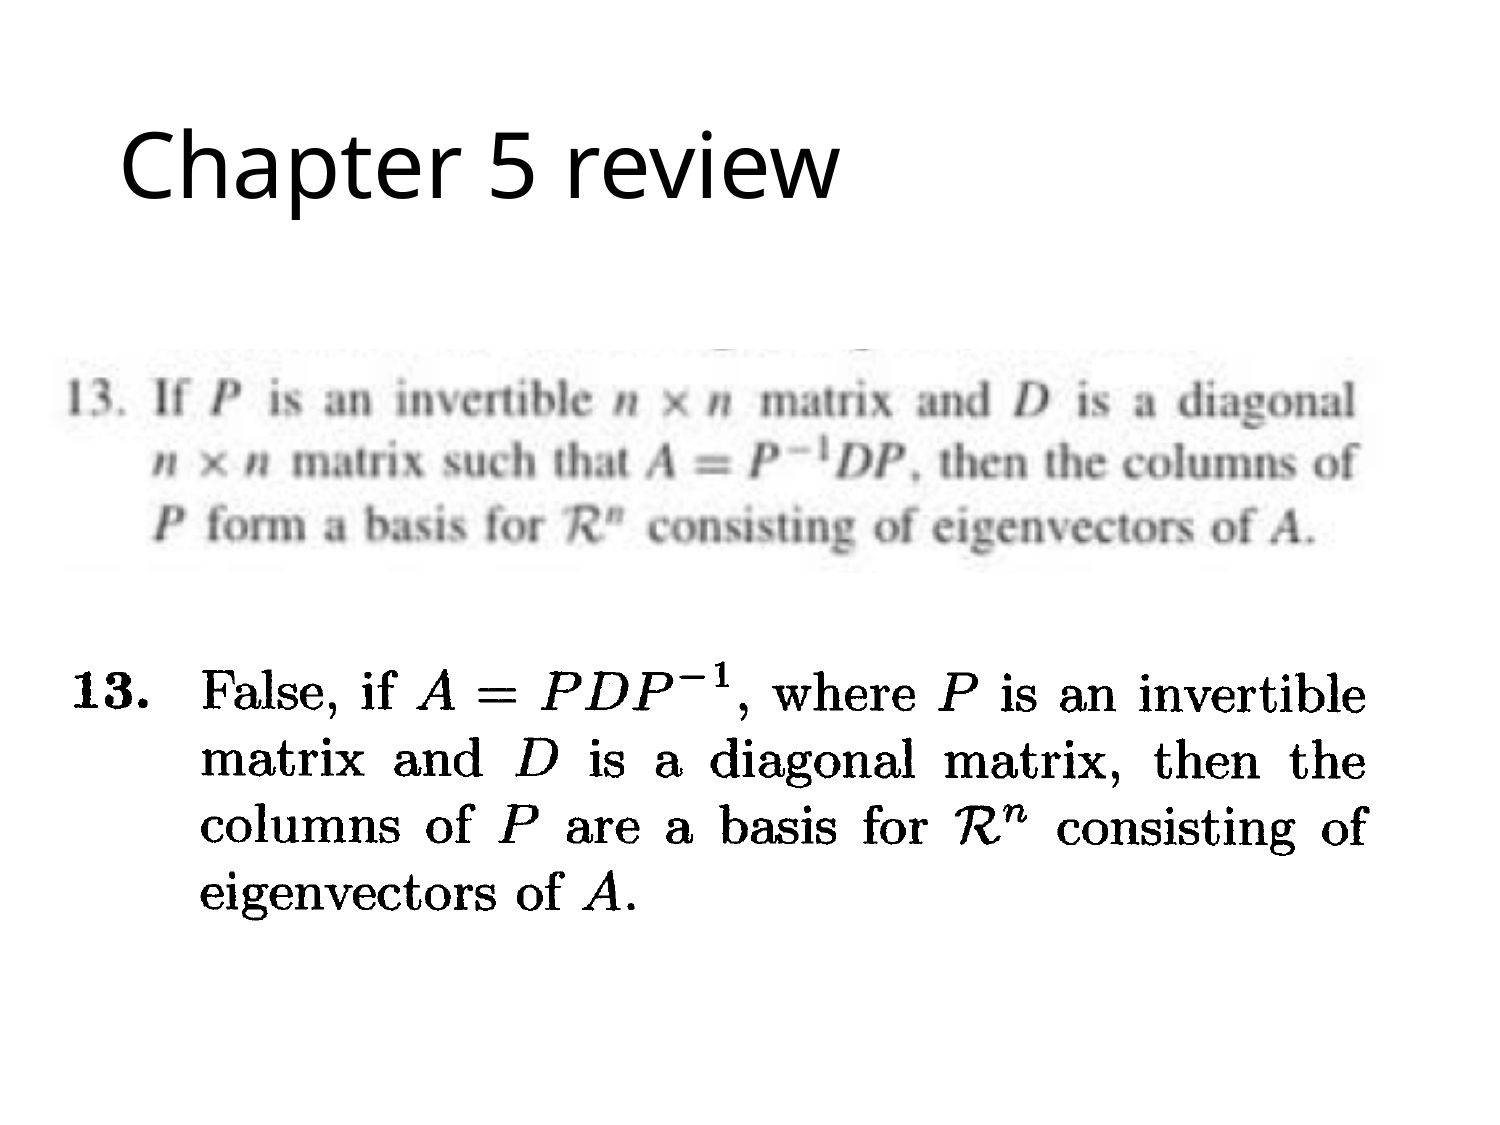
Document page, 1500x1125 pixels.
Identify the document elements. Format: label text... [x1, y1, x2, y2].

title Chapter 5 review [103, 59, 1397, 278]
picture [63, 656, 1437, 930]
picture [38, 349, 1473, 573]
